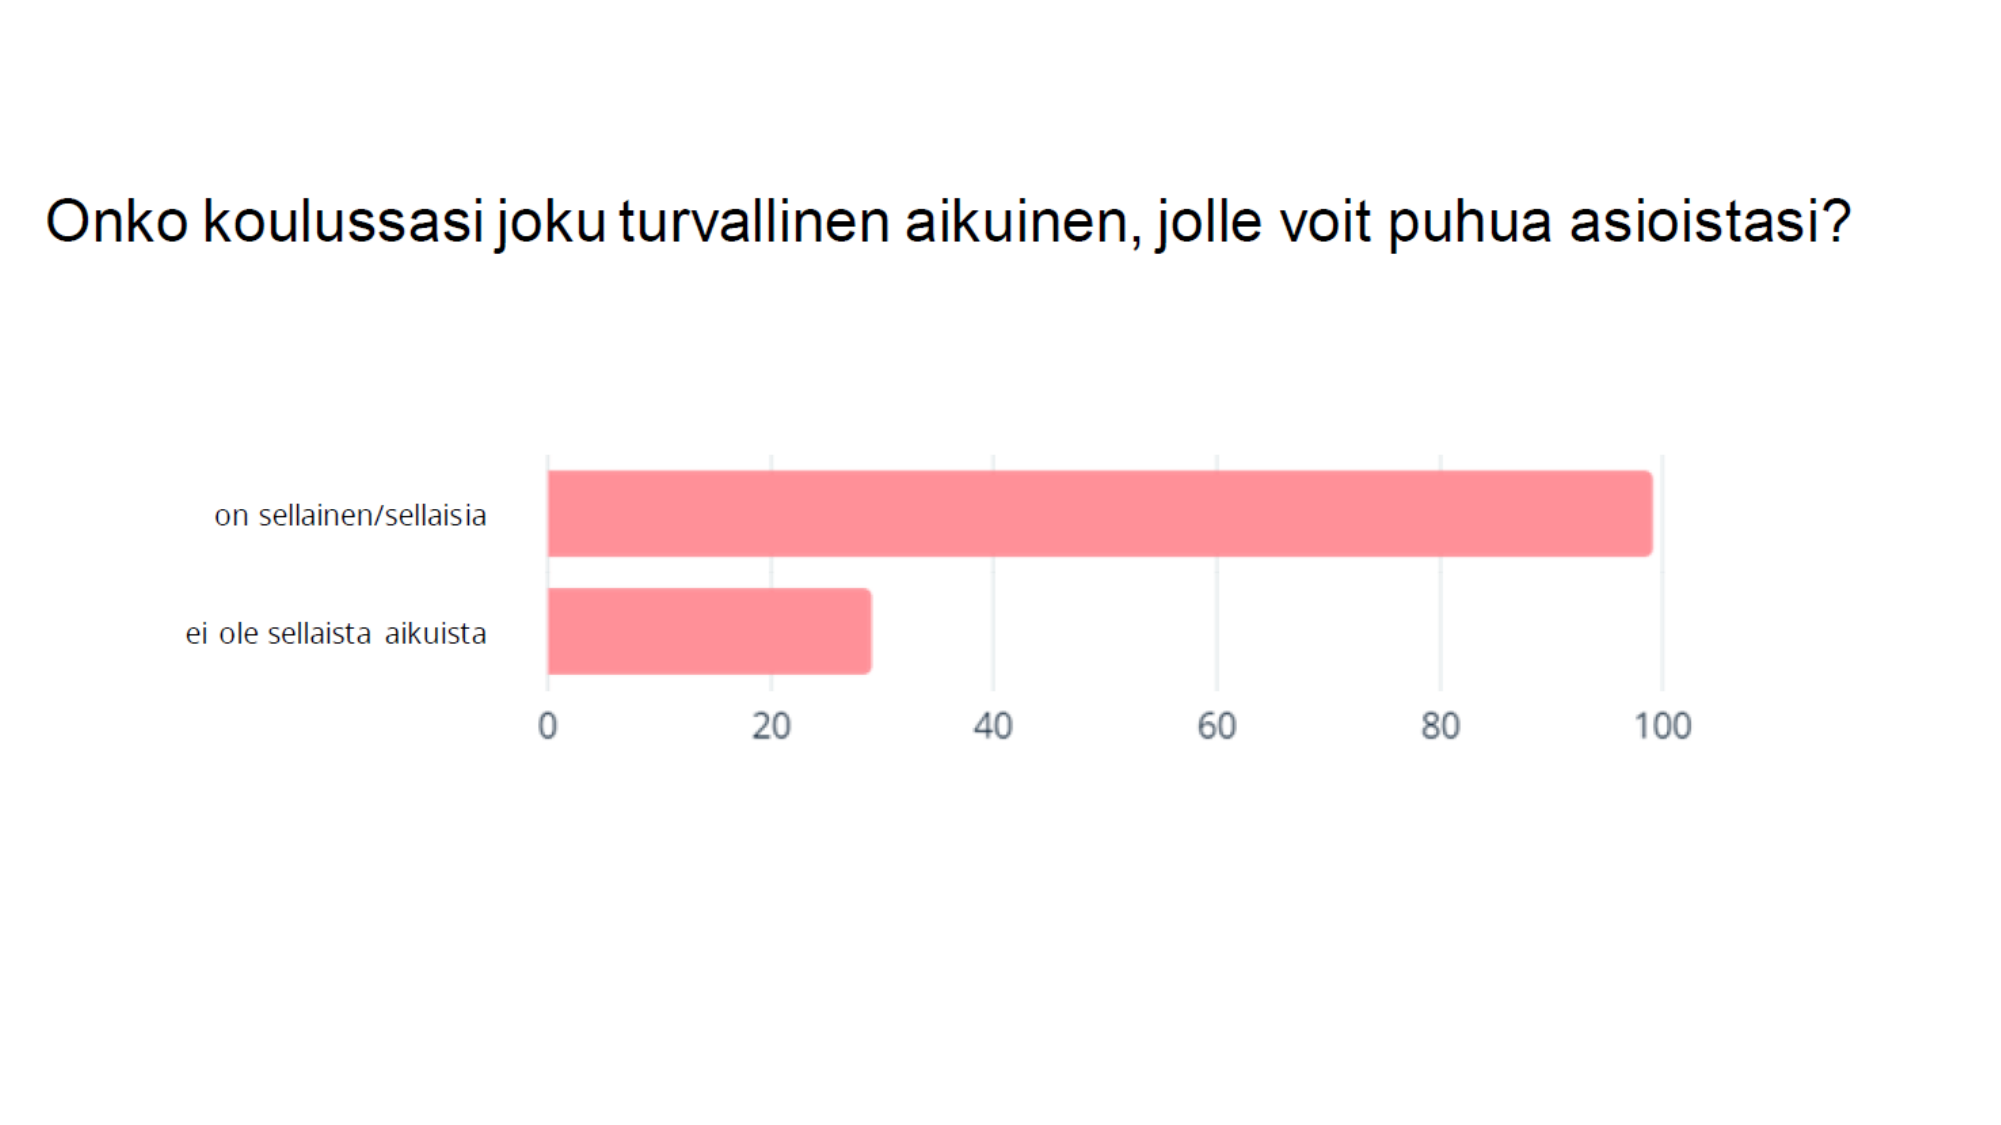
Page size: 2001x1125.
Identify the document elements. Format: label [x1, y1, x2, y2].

picture [0, 148, 2000, 977]
